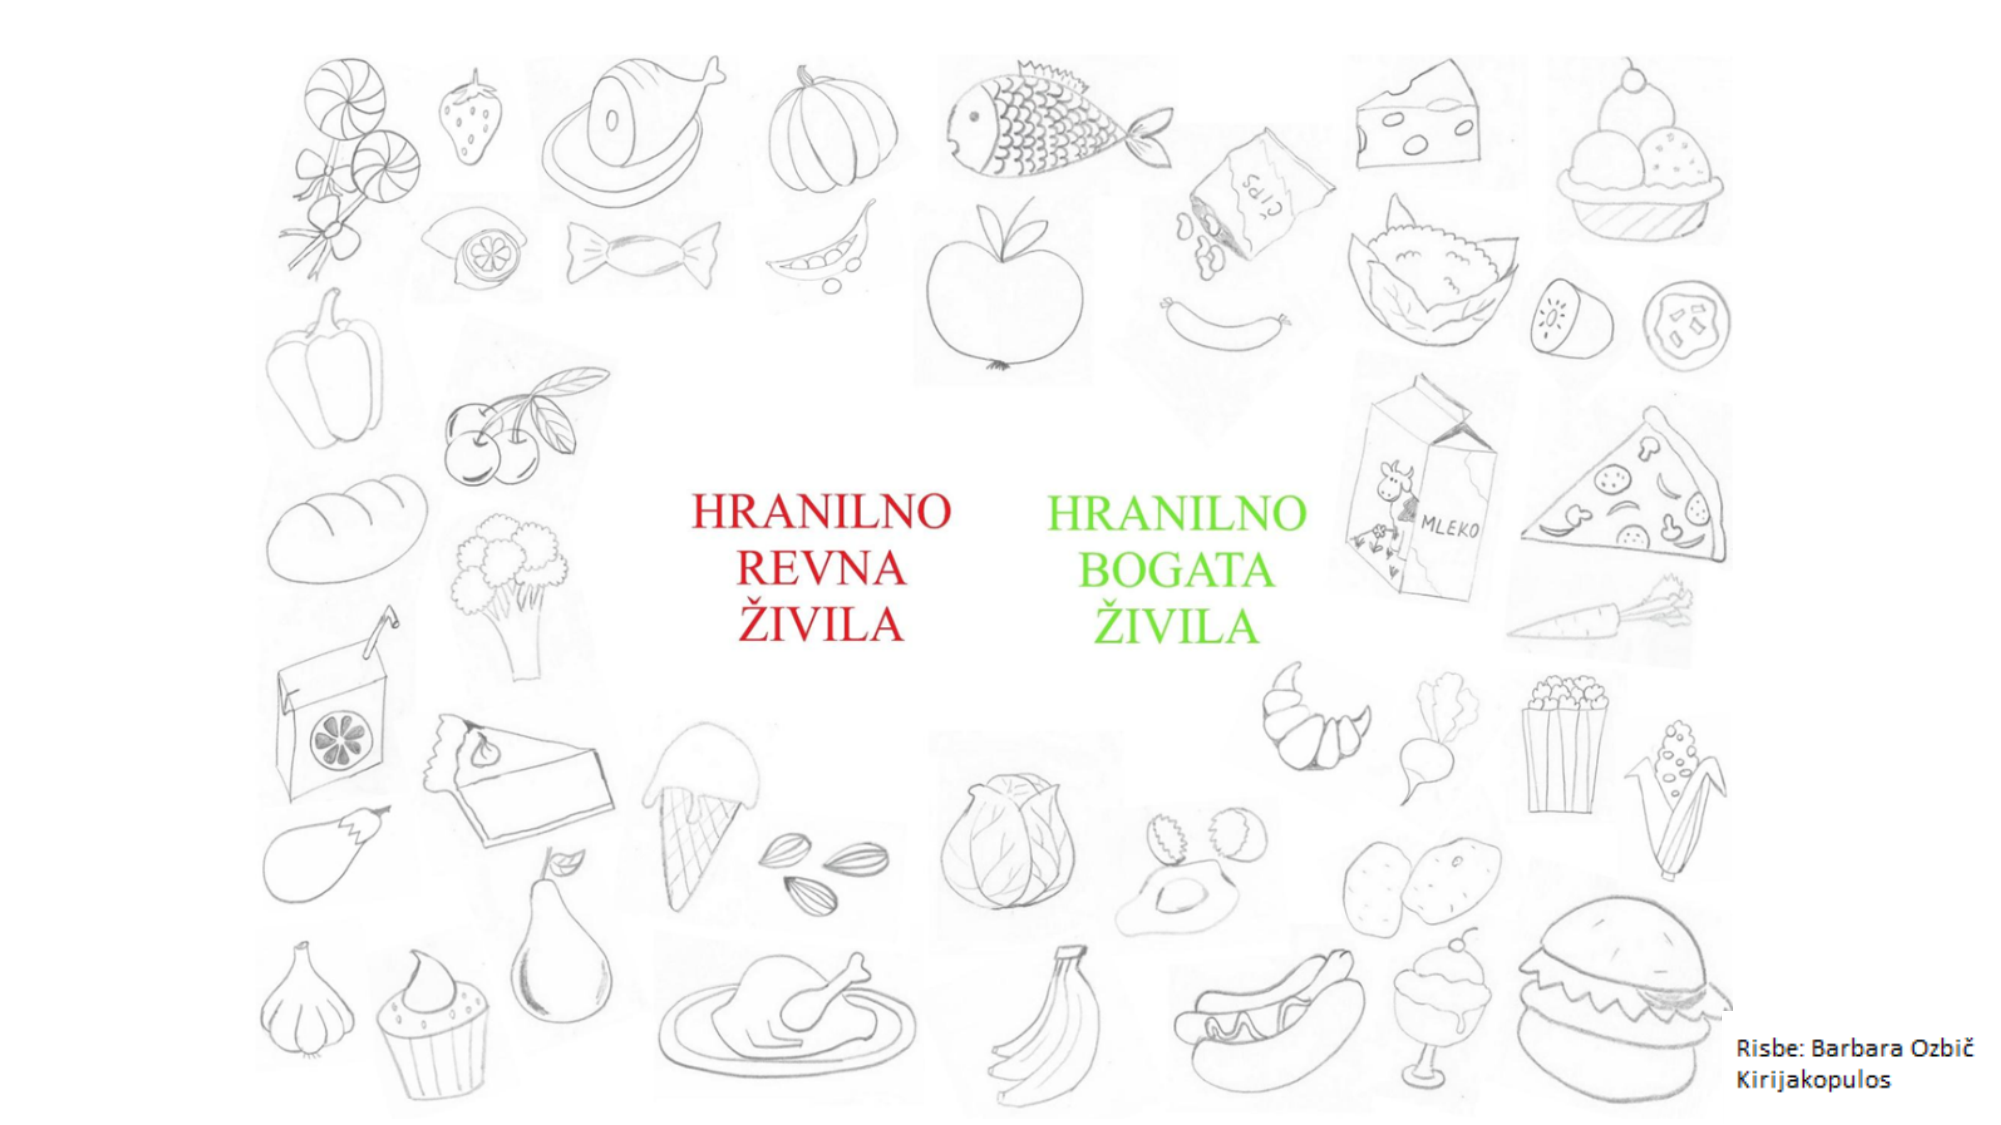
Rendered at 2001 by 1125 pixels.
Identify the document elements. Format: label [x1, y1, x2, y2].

picture [257, 0, 1996, 1125]
